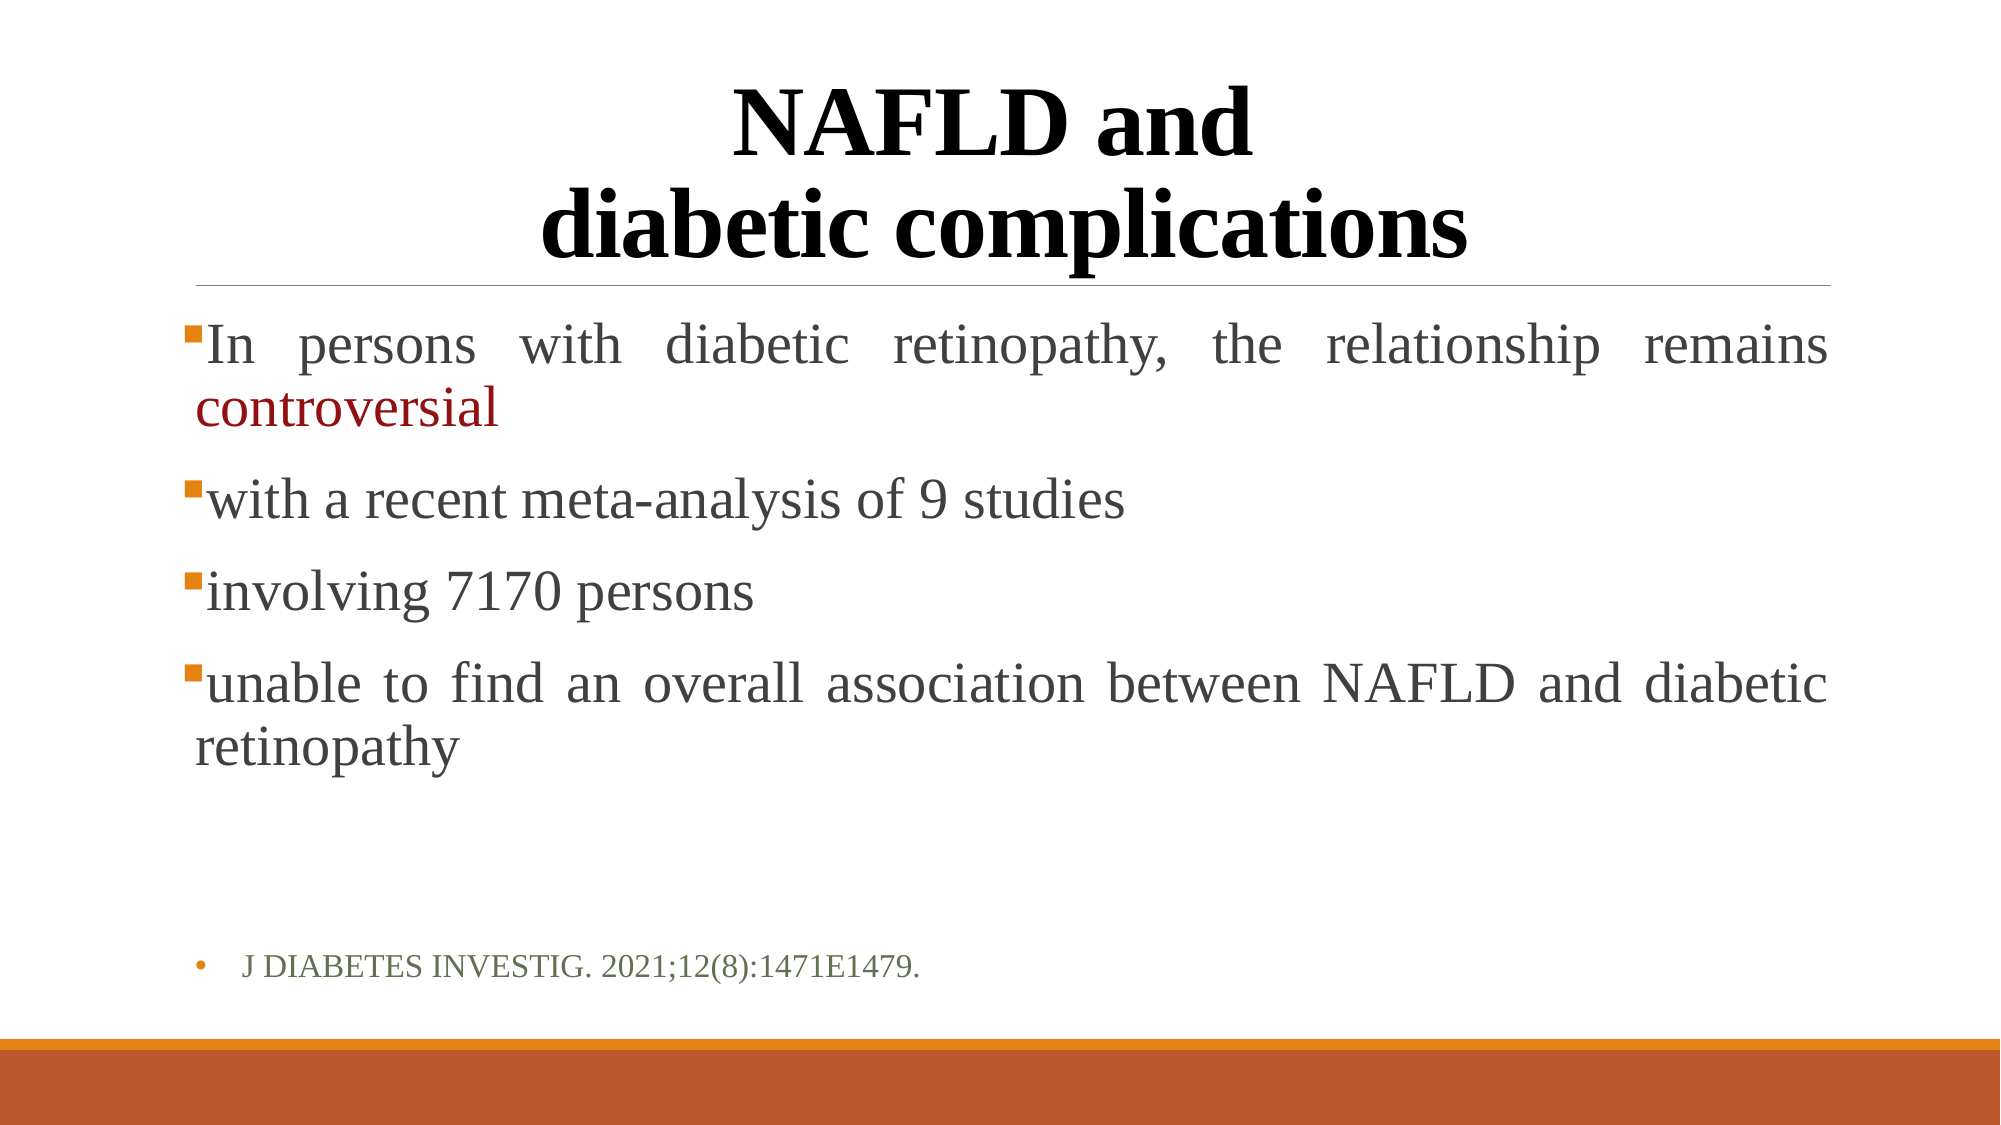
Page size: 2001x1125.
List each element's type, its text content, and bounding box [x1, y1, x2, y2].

list J Diabetes Investig. 2021;12(8):1471e1479. [180, 906, 1830, 1028]
list In persons with diabetic retinopathy, the relationship remains controversial with a recent meta-analysis of 9 studies involving 7170 persons unable to find an overall association between NAFLD and diabetic retinopathy [180, 305, 1830, 886]
title NAFLD and diabetic complications [180, 47, 1830, 285]
